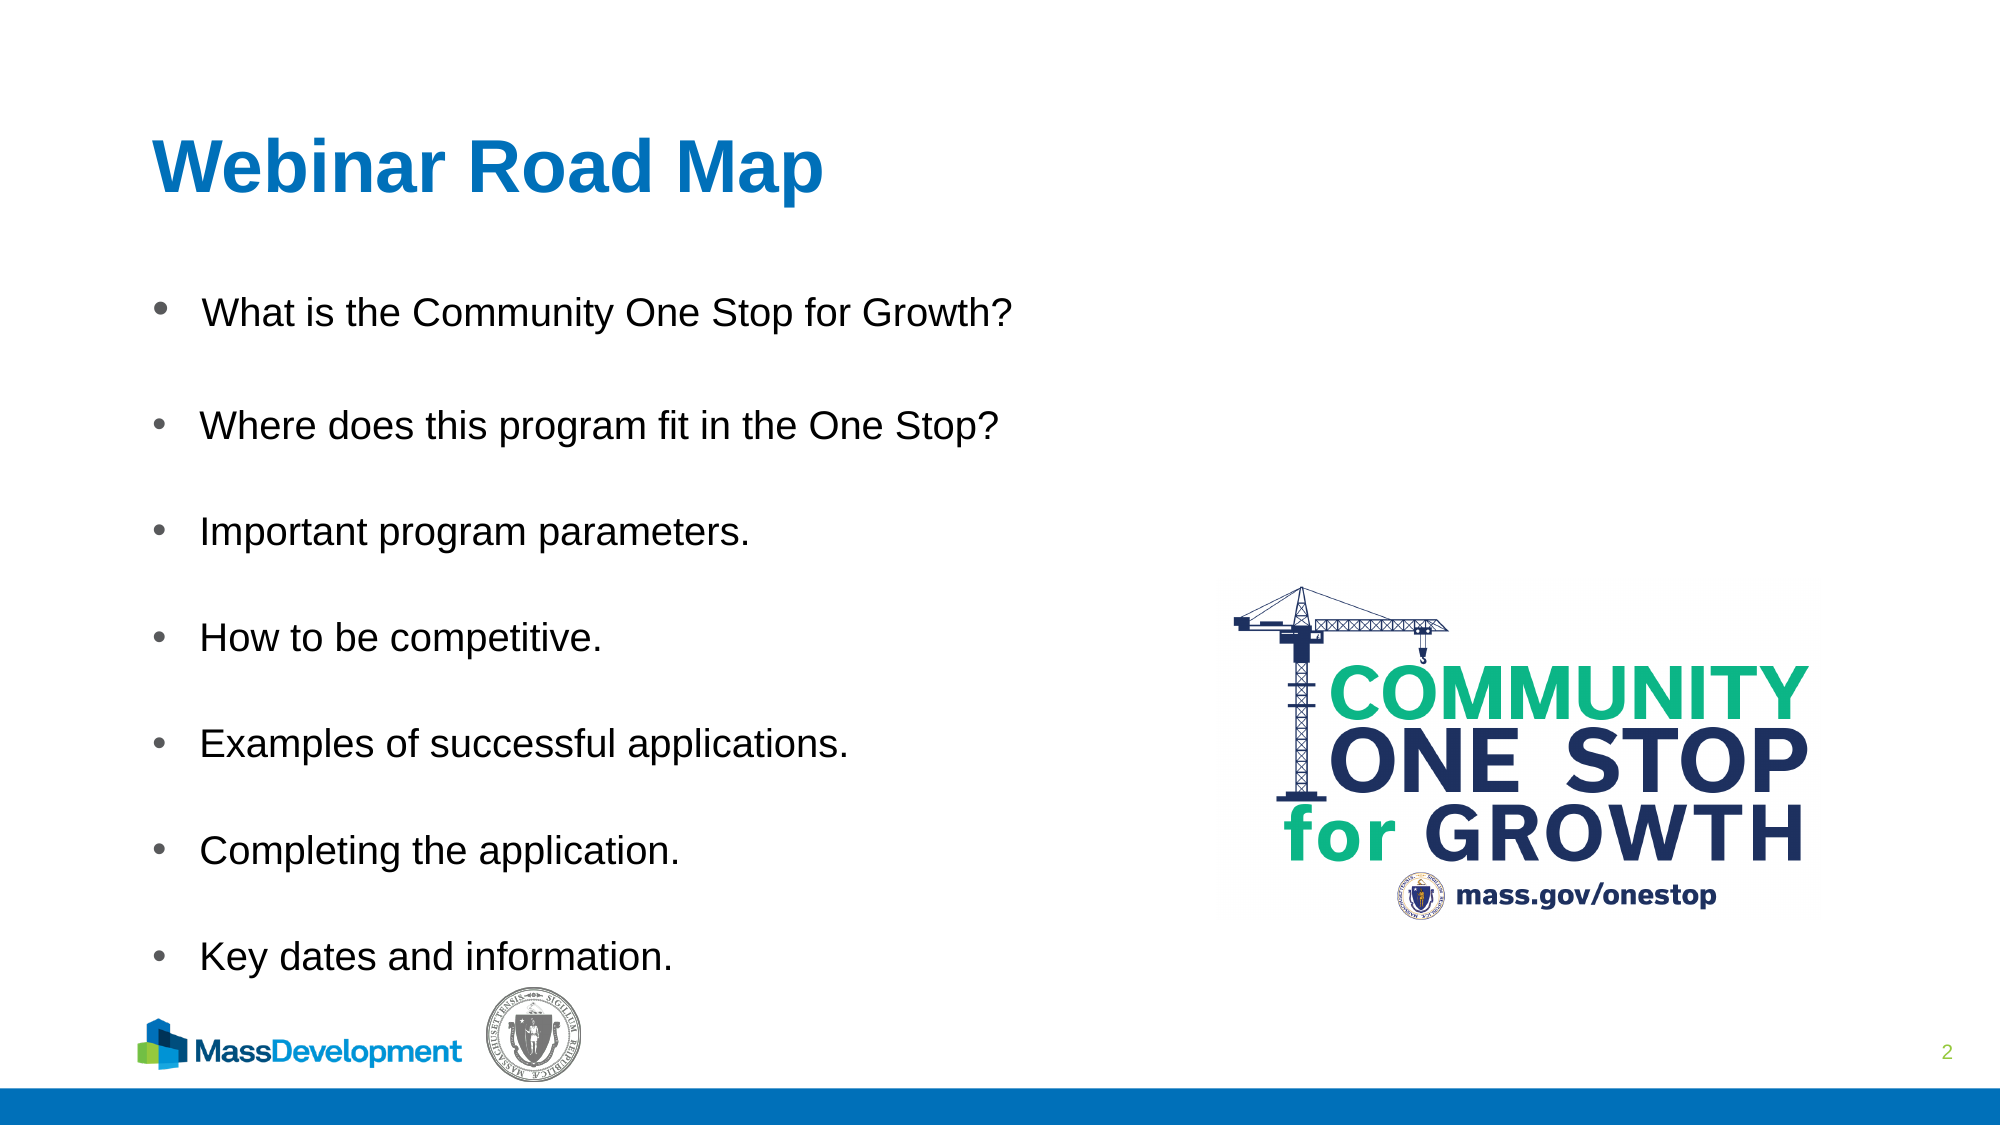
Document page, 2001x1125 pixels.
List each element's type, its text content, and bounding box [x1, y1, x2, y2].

slide_number 2 [1518, 1021, 1969, 1082]
list What is the Community One Stop for Growth? Where does this program fit in the One Stop? Important program parameters. How to be competitive. Examples of successful applications. Completing the application. Key dates and information. [137, 277, 1863, 990]
title Webinar Road Map [137, 59, 1863, 277]
picture [1216, 578, 1821, 920]
picture [97, 990, 581, 1082]
